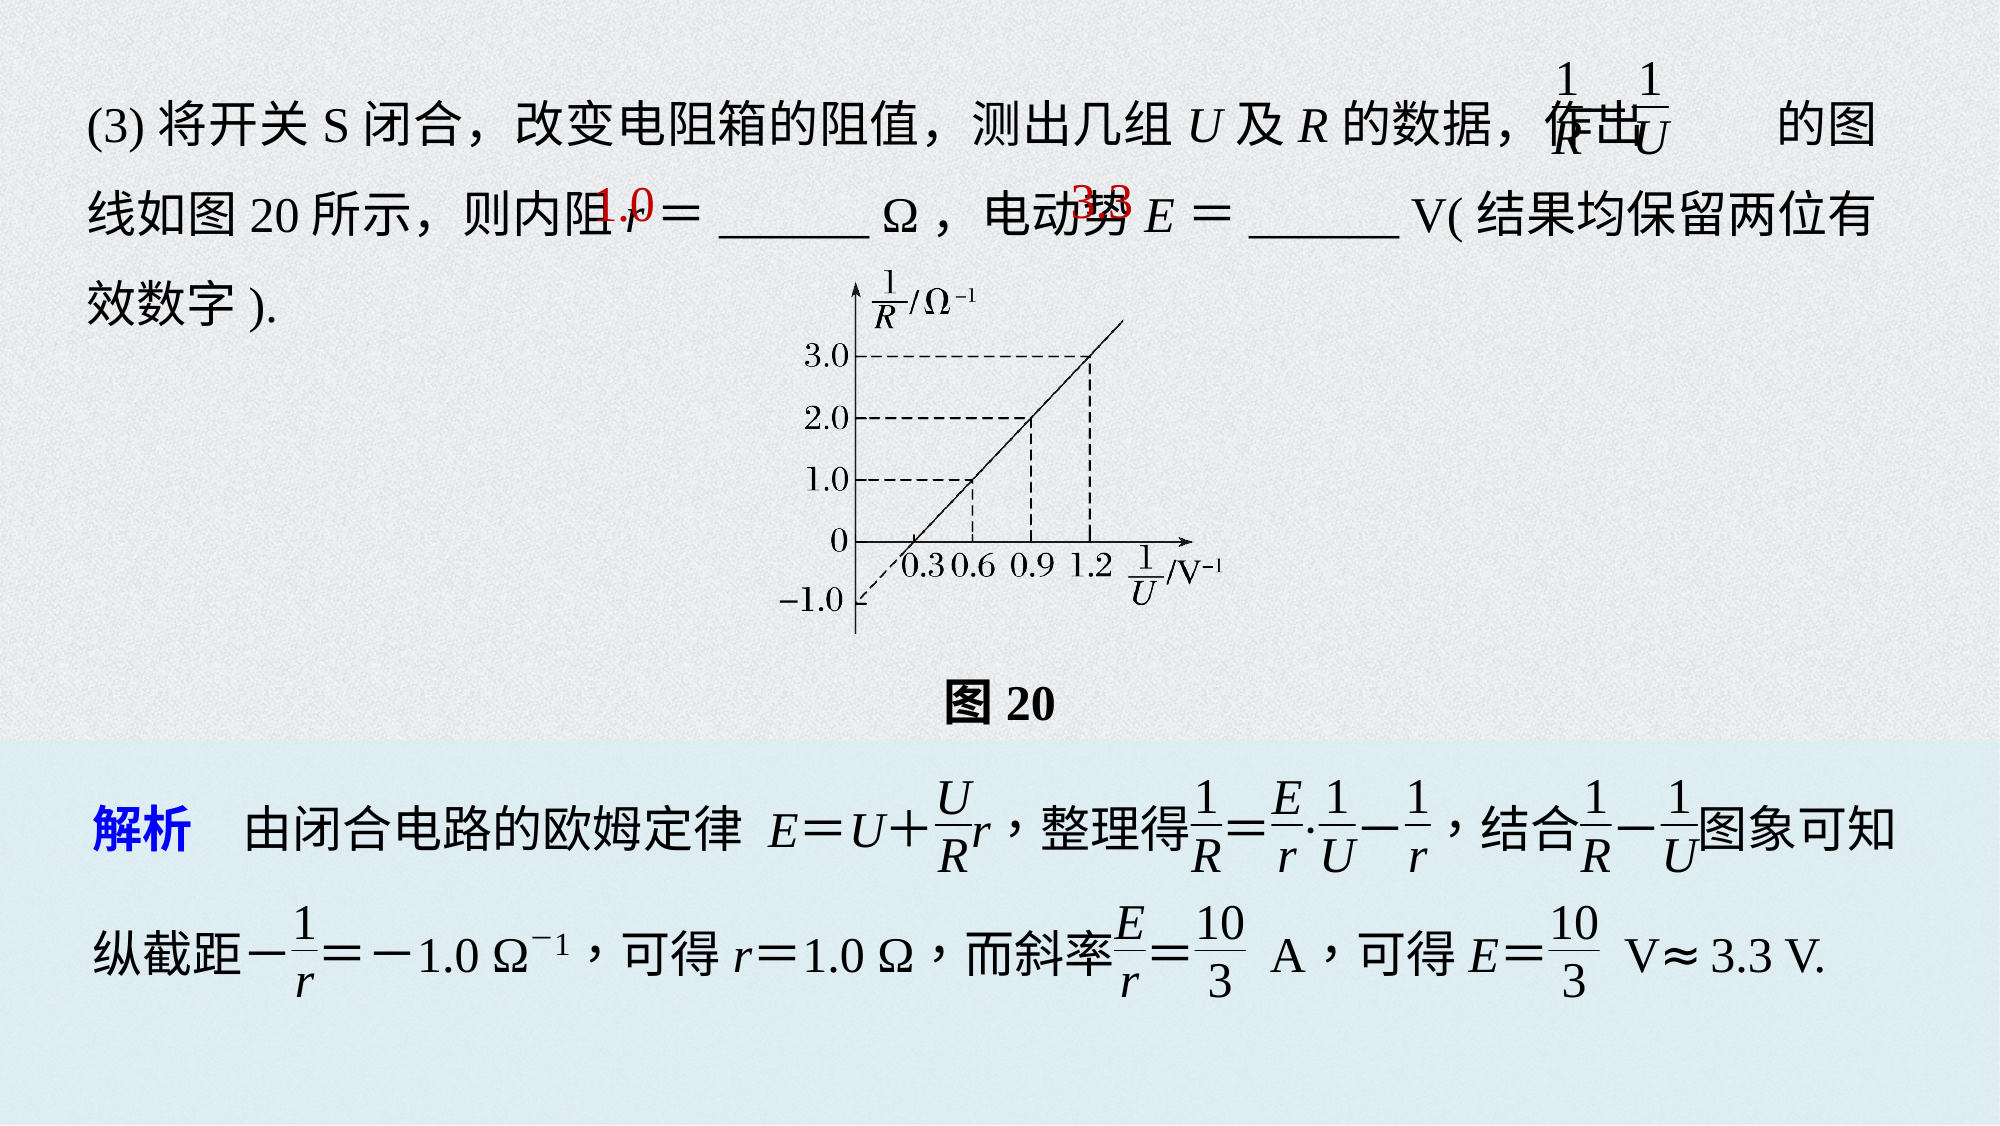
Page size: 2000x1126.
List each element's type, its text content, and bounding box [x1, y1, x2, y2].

text_box (3)将开关S闭合，改变电阻箱的阻值，测出几组U及R的数据，作出 的图线如图20所示，则内阻r＝______ Ω，电动势E＝______ V(结果均保留两位有效数字). [66, 52, 1898, 343]
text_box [1551, 42, 1795, 189]
text_box 图20 [928, 655, 1071, 739]
text_box 3.3 [1055, 160, 1148, 236]
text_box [91, 767, 1898, 1036]
text_box 1.0 [577, 163, 670, 239]
picture [0, 0, 2000, 739]
